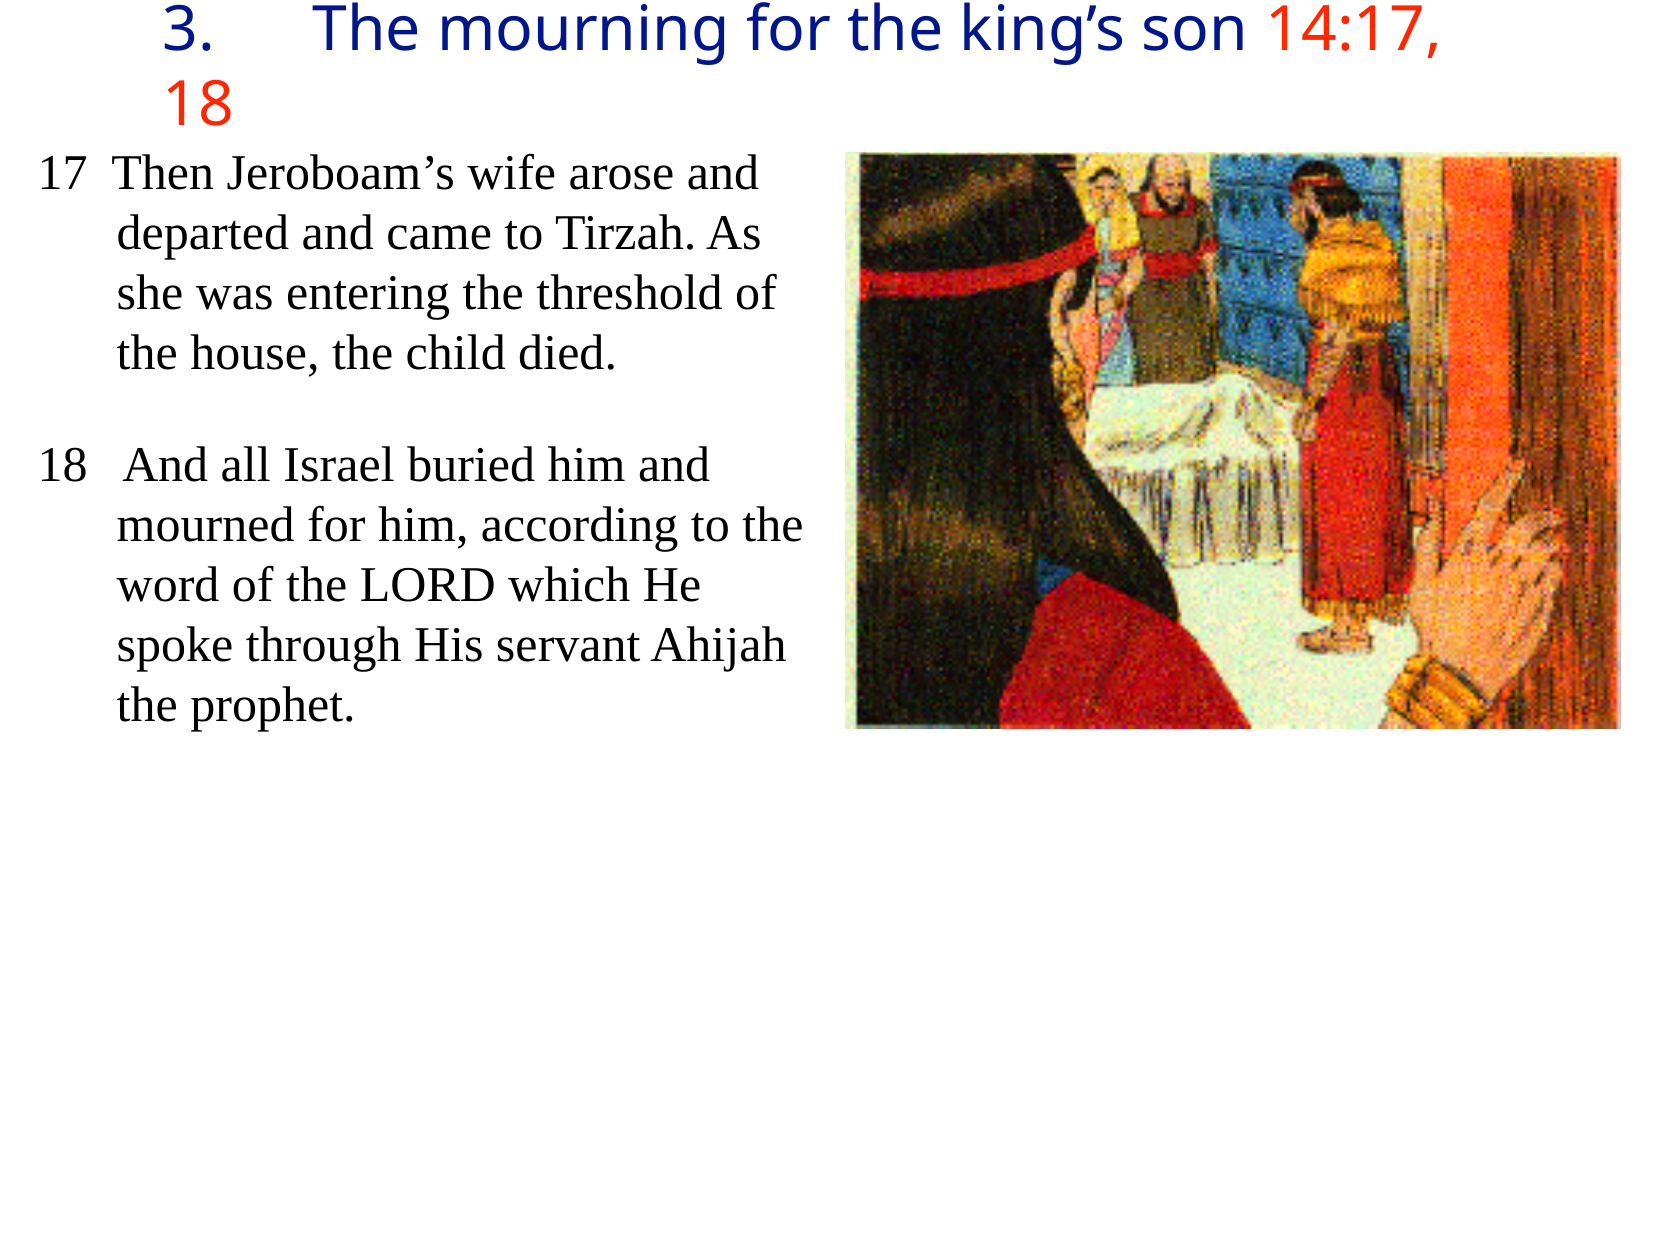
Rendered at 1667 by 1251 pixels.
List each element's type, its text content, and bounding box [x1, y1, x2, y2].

list 17 Then Jeroboam’s wife arose and departed and came to Tirzah. As she was entering the threshold of the house, the child died. 18 And all Israel buried him and mourned for him, according to the word of the LORD which He spoke through His servant Ahijah the prophet. [28, 130, 835, 1174]
picture [845, 152, 1622, 729]
title 3. The mourning for the king’s son 14:17, 18 [161, 3, 1505, 122]
